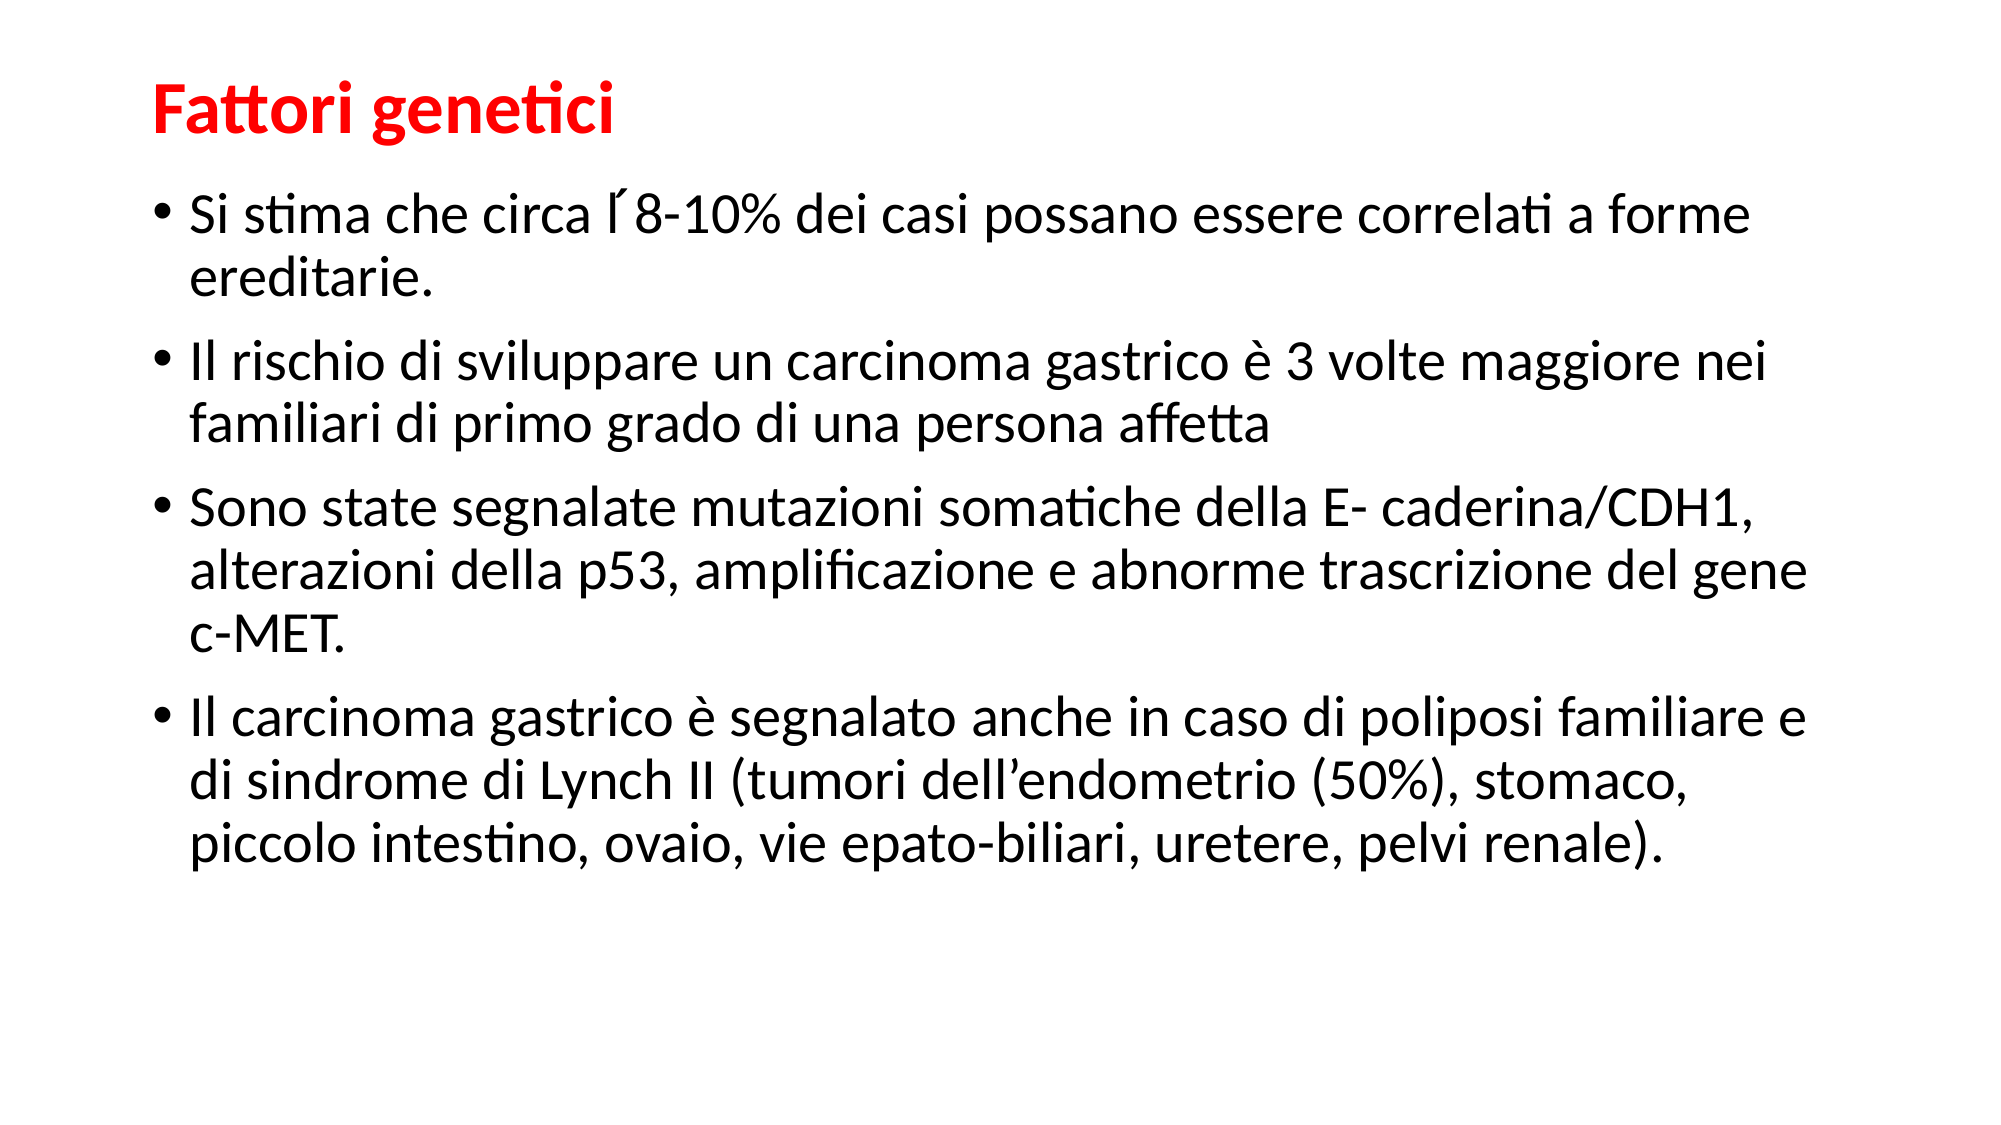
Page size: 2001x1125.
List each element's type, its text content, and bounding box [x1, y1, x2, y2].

list Si stima che circa l ́8-10% dei casi possano essere correlati a forme ereditarie. Il rischio di sviluppare un carcinoma gastrico è 3 volte maggiore nei familiari di primo grado di una persona affetta Sono state segnalate mutazioni somatiche della E- caderina/CDH1, alterazioni della p53, amplificazione e abnorme trascrizione del gene c-MET. Il carcinoma gastrico è segnalato anche in caso di poliposi familiare e di sindrome di Lynch II (tumori dell’endometrio (50%), stomaco, piccolo intestino, ovaio, vie epato-biliari, uretere, pelvi renale). [137, 175, 1863, 1014]
title Fattori genetici [137, 59, 1863, 160]
